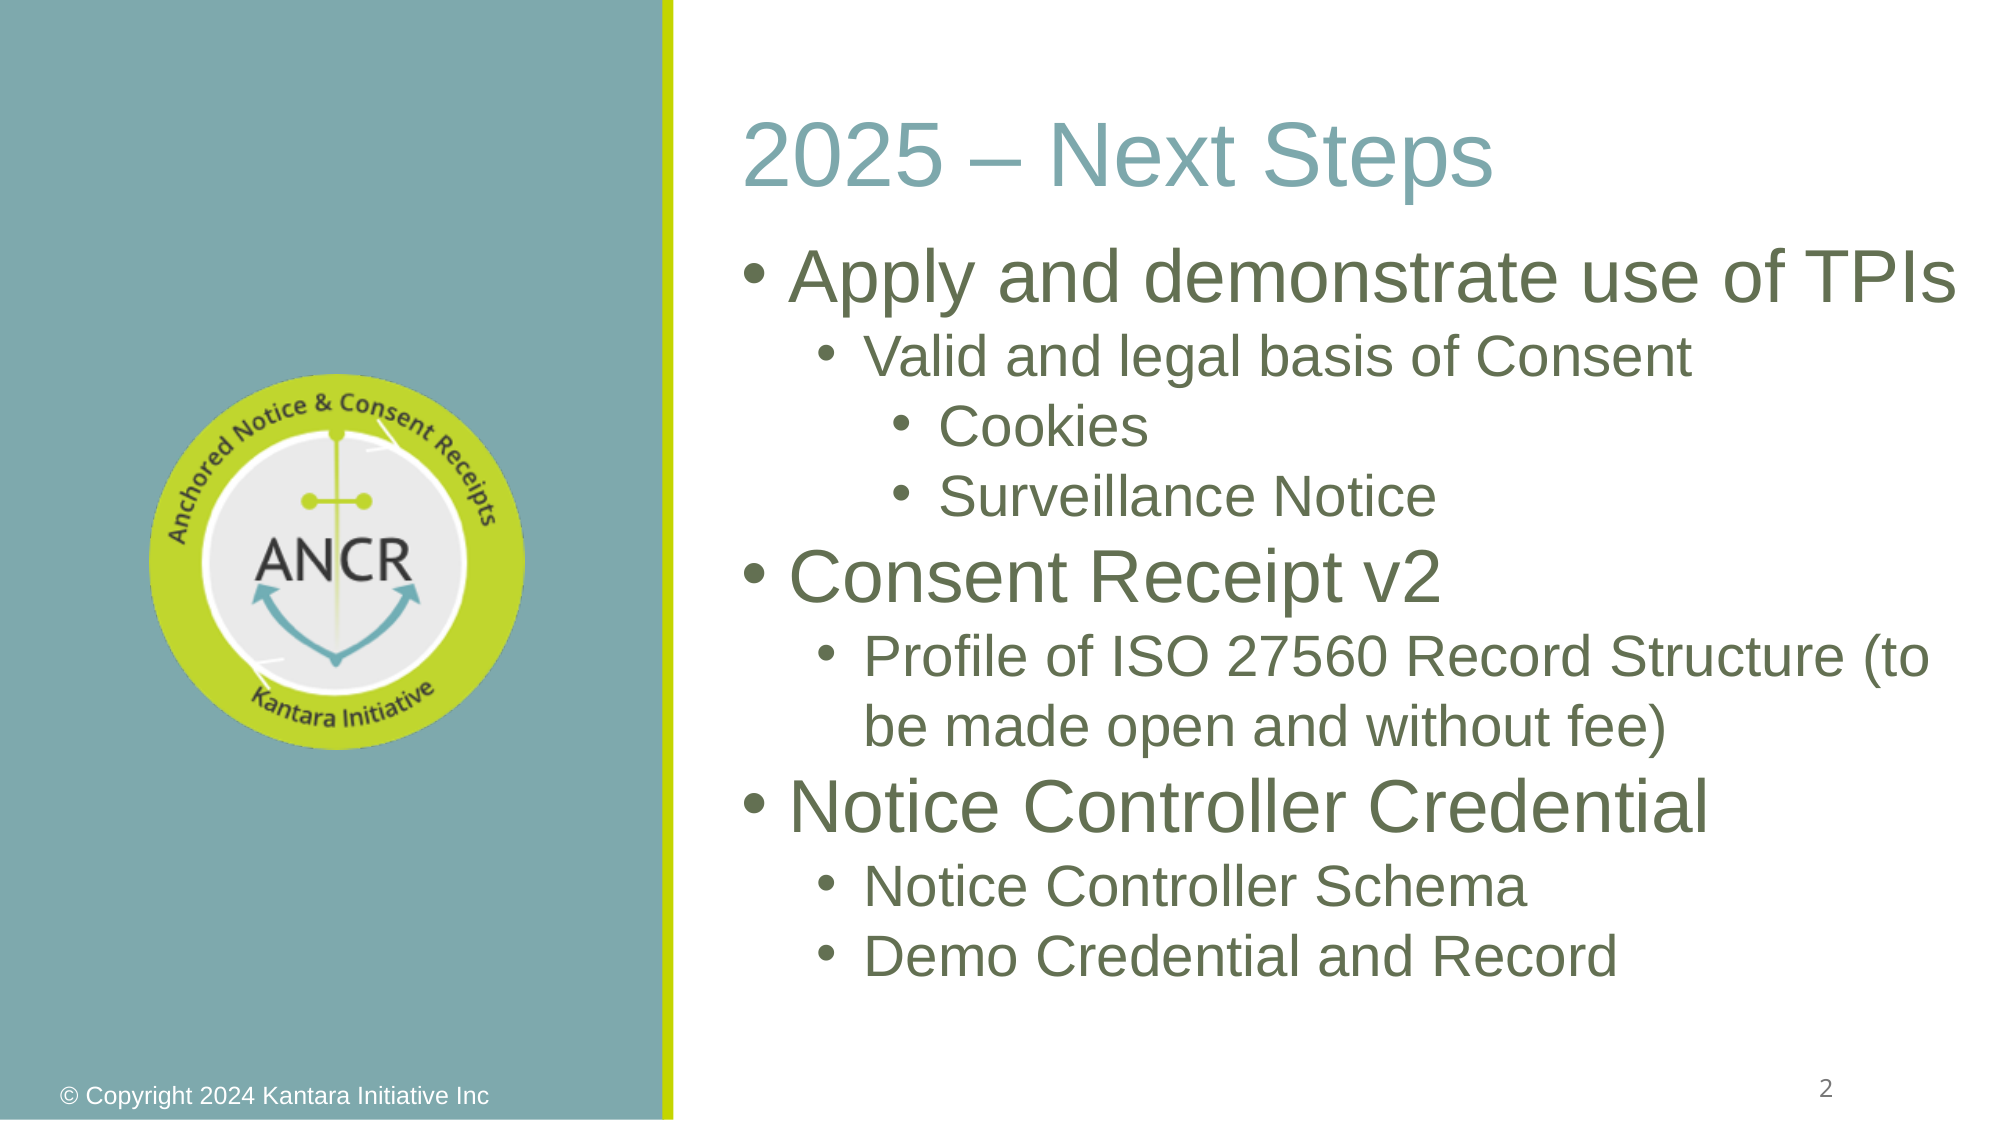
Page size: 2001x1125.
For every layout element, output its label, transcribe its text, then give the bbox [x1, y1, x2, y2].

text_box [0, 0, 674, 1120]
slide_number 2 [1624, 1059, 1840, 1120]
slide_number © Copyright 2024 Kantara Initiative Inc [13, 1120, 562, 1125]
text_box 2025 – Next Steps [726, 86, 1790, 212]
text_box Apply and demonstrate use of TPIs Valid and legal basis of Consent Cookies Surveillance Notice Consent Receipt v2 Profile of ISO 27560 Record Structure (to be made open and without fee) Notice Controller Credential Notice Controller Schema Demo Credential and Record [726, 220, 1984, 1030]
picture [148, 374, 525, 751]
